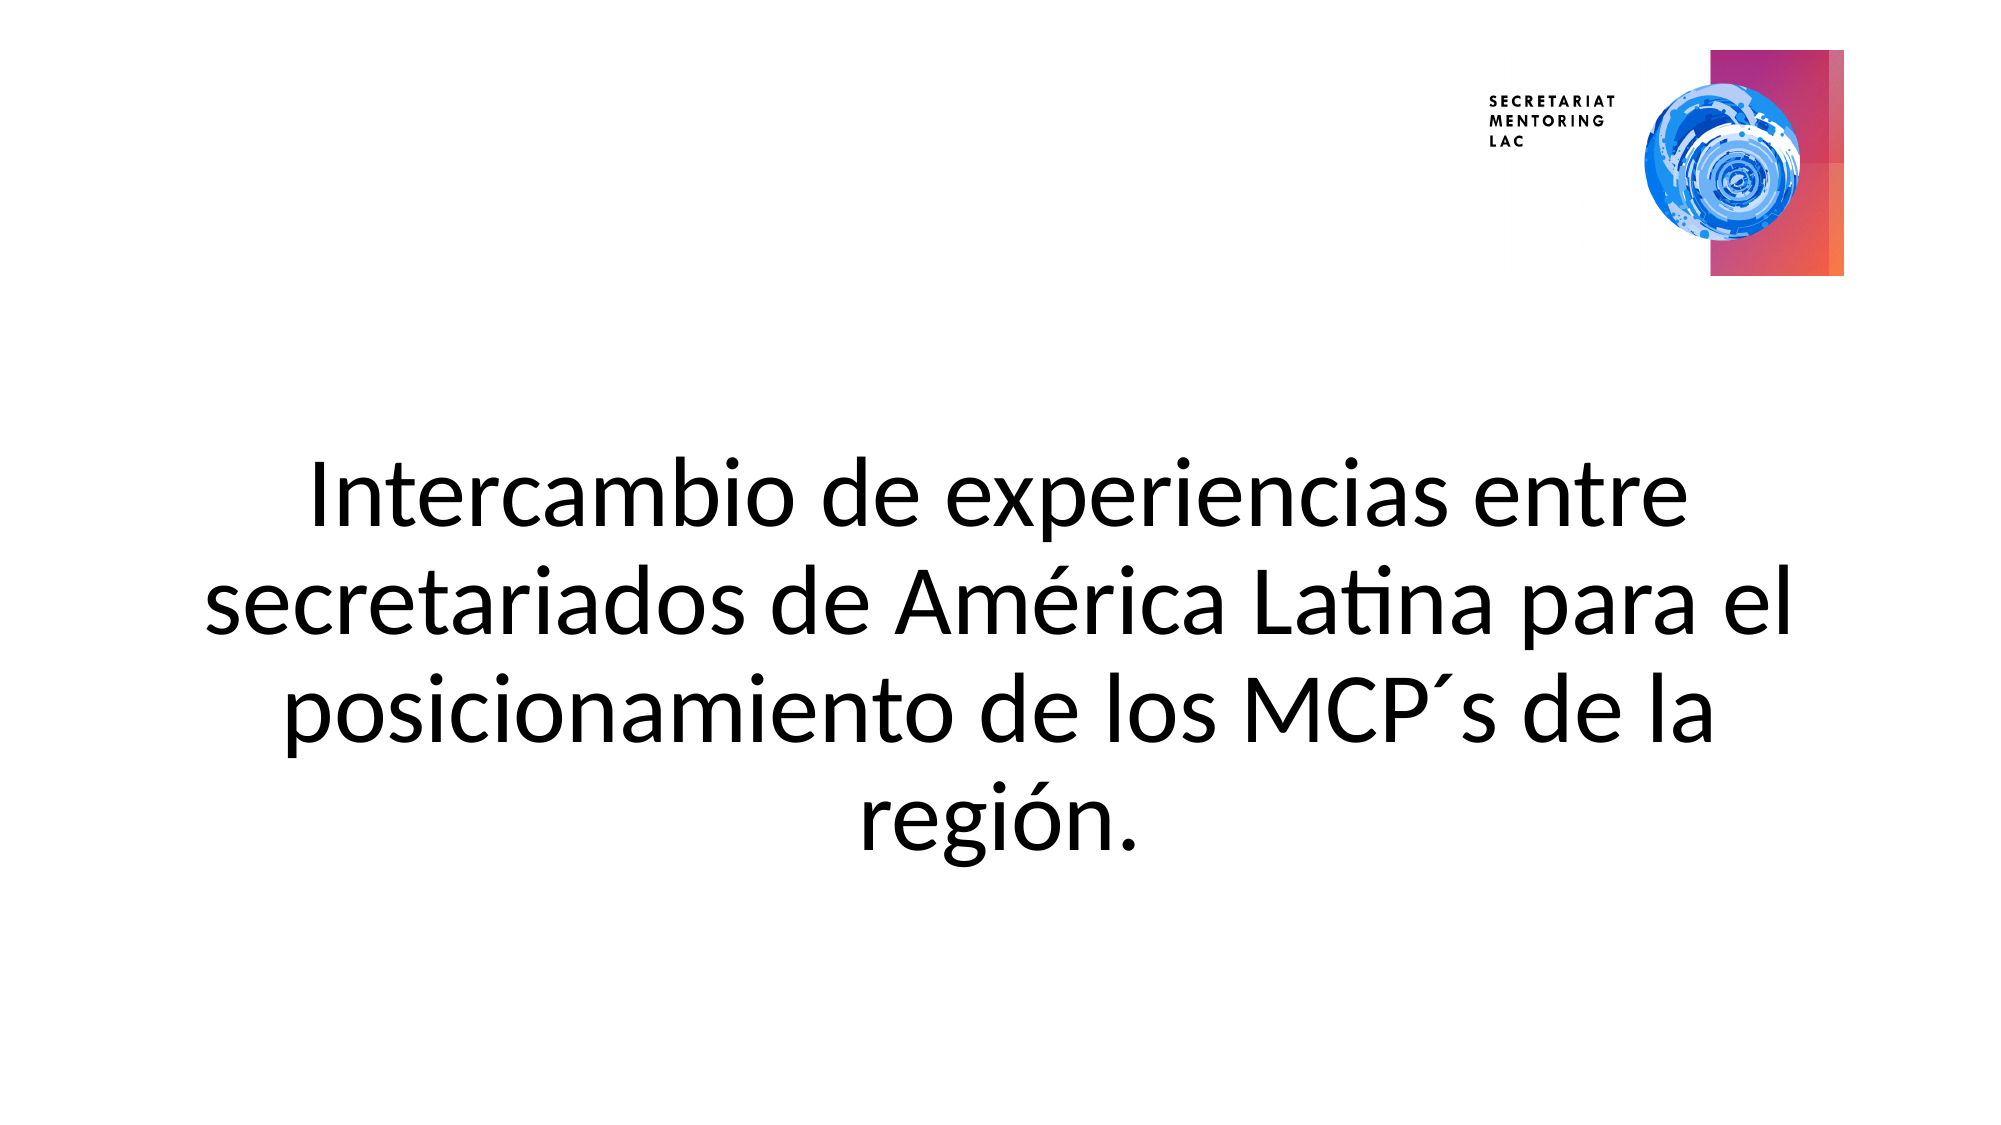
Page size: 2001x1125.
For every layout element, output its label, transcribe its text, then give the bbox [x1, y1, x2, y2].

list Intercambio de experiencias entre secretariados de América Latina para el posicionamiento de los MCP´s de la región. [137, 299, 1863, 1014]
picture [1444, 50, 1844, 276]
